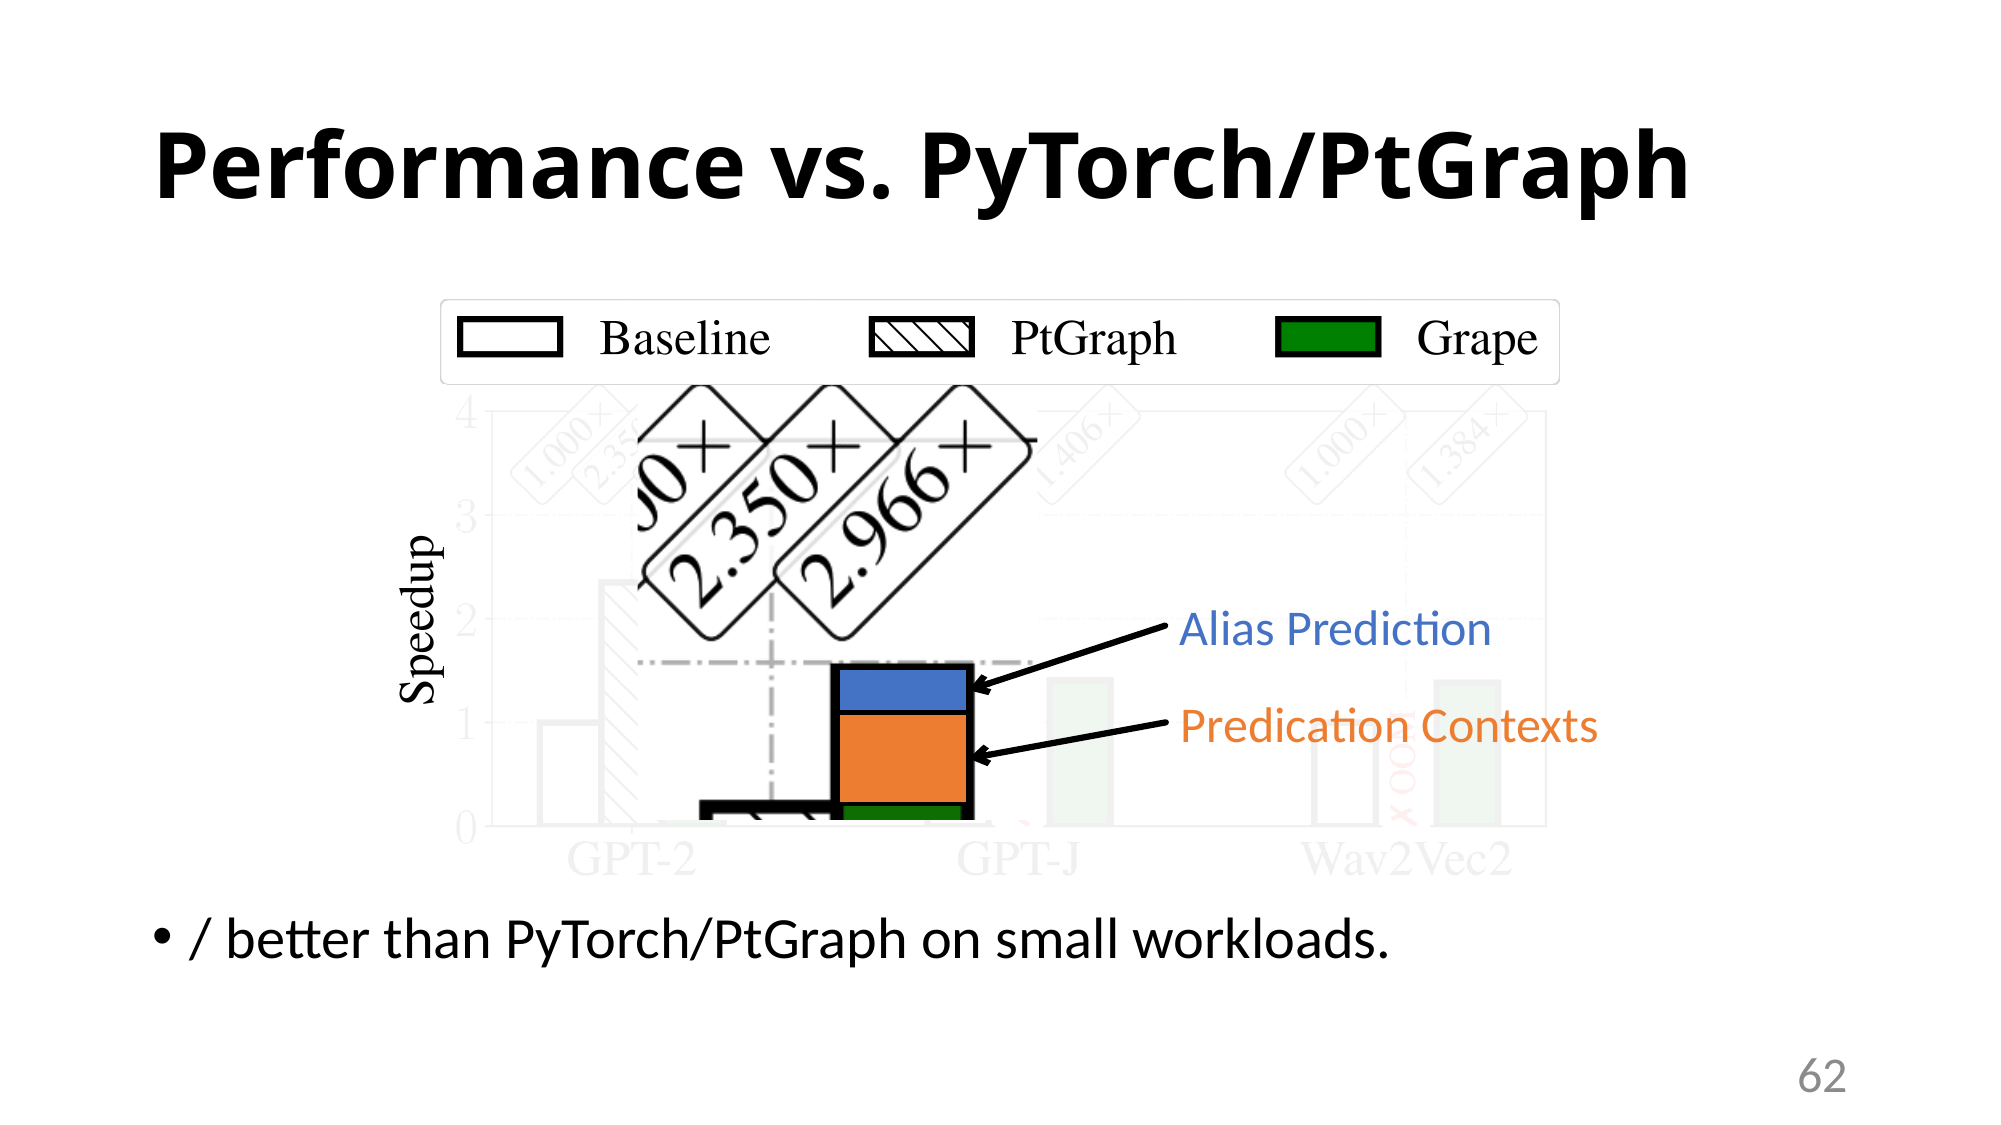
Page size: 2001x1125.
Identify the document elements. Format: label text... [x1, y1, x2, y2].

slide_number 62 [1412, 1042, 1863, 1103]
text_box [968, 625, 1113, 691]
picture [392, 299, 1560, 893]
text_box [968, 722, 1113, 759]
title Performance vs. PyTorch/PtGraph [137, 59, 1863, 278]
